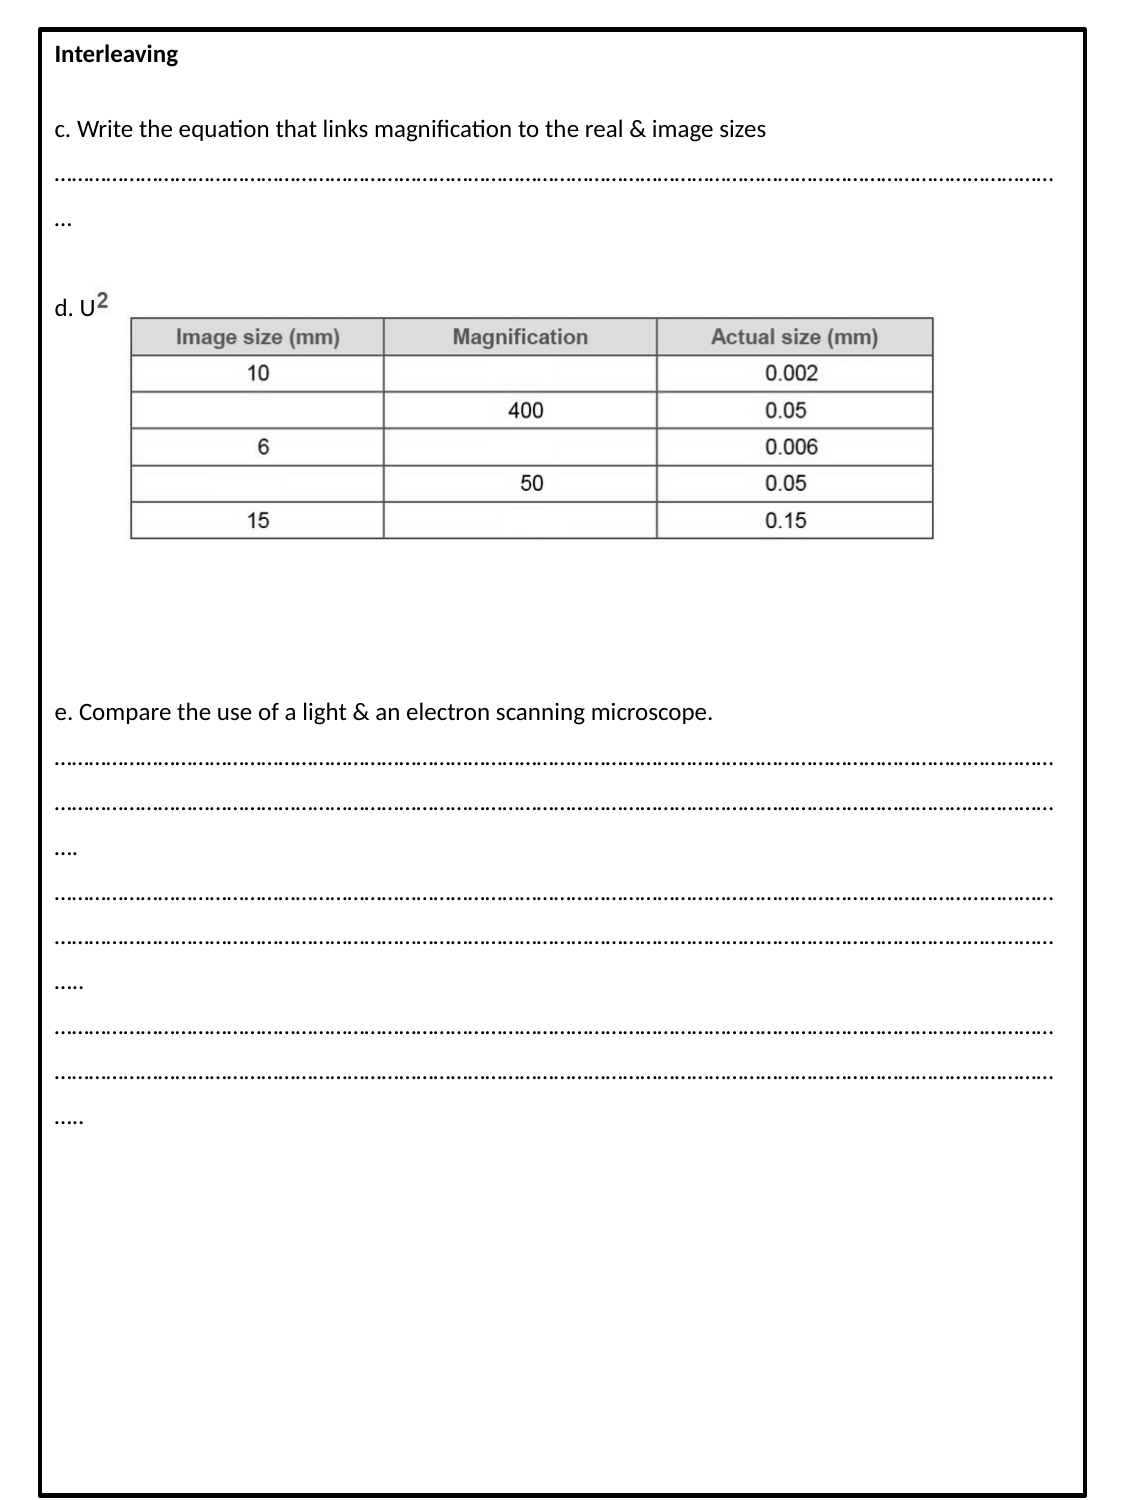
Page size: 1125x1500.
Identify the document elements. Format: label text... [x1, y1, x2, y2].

picture [94, 282, 944, 544]
text_box Interleaving c. Write the equation that links magnification to the real & image sizes …………………………………………………………………………………………………………………………………………………………… d. Using the equation above complete the table e. Compare the use of a light & an electron scanning microscope. ………………………………………………………………………………………………………………………………………………………………………………………………………………………………………………………………………………………………………………………. ……………………………………………………………………………………………………………………………………………………………………………………………………………………………………………………………………………………………………………………….. ……………………………………………………………………………………………………………………………………………………………………………………………………………………………………………………………………………………………………………………….. [39, 29, 1085, 1496]
